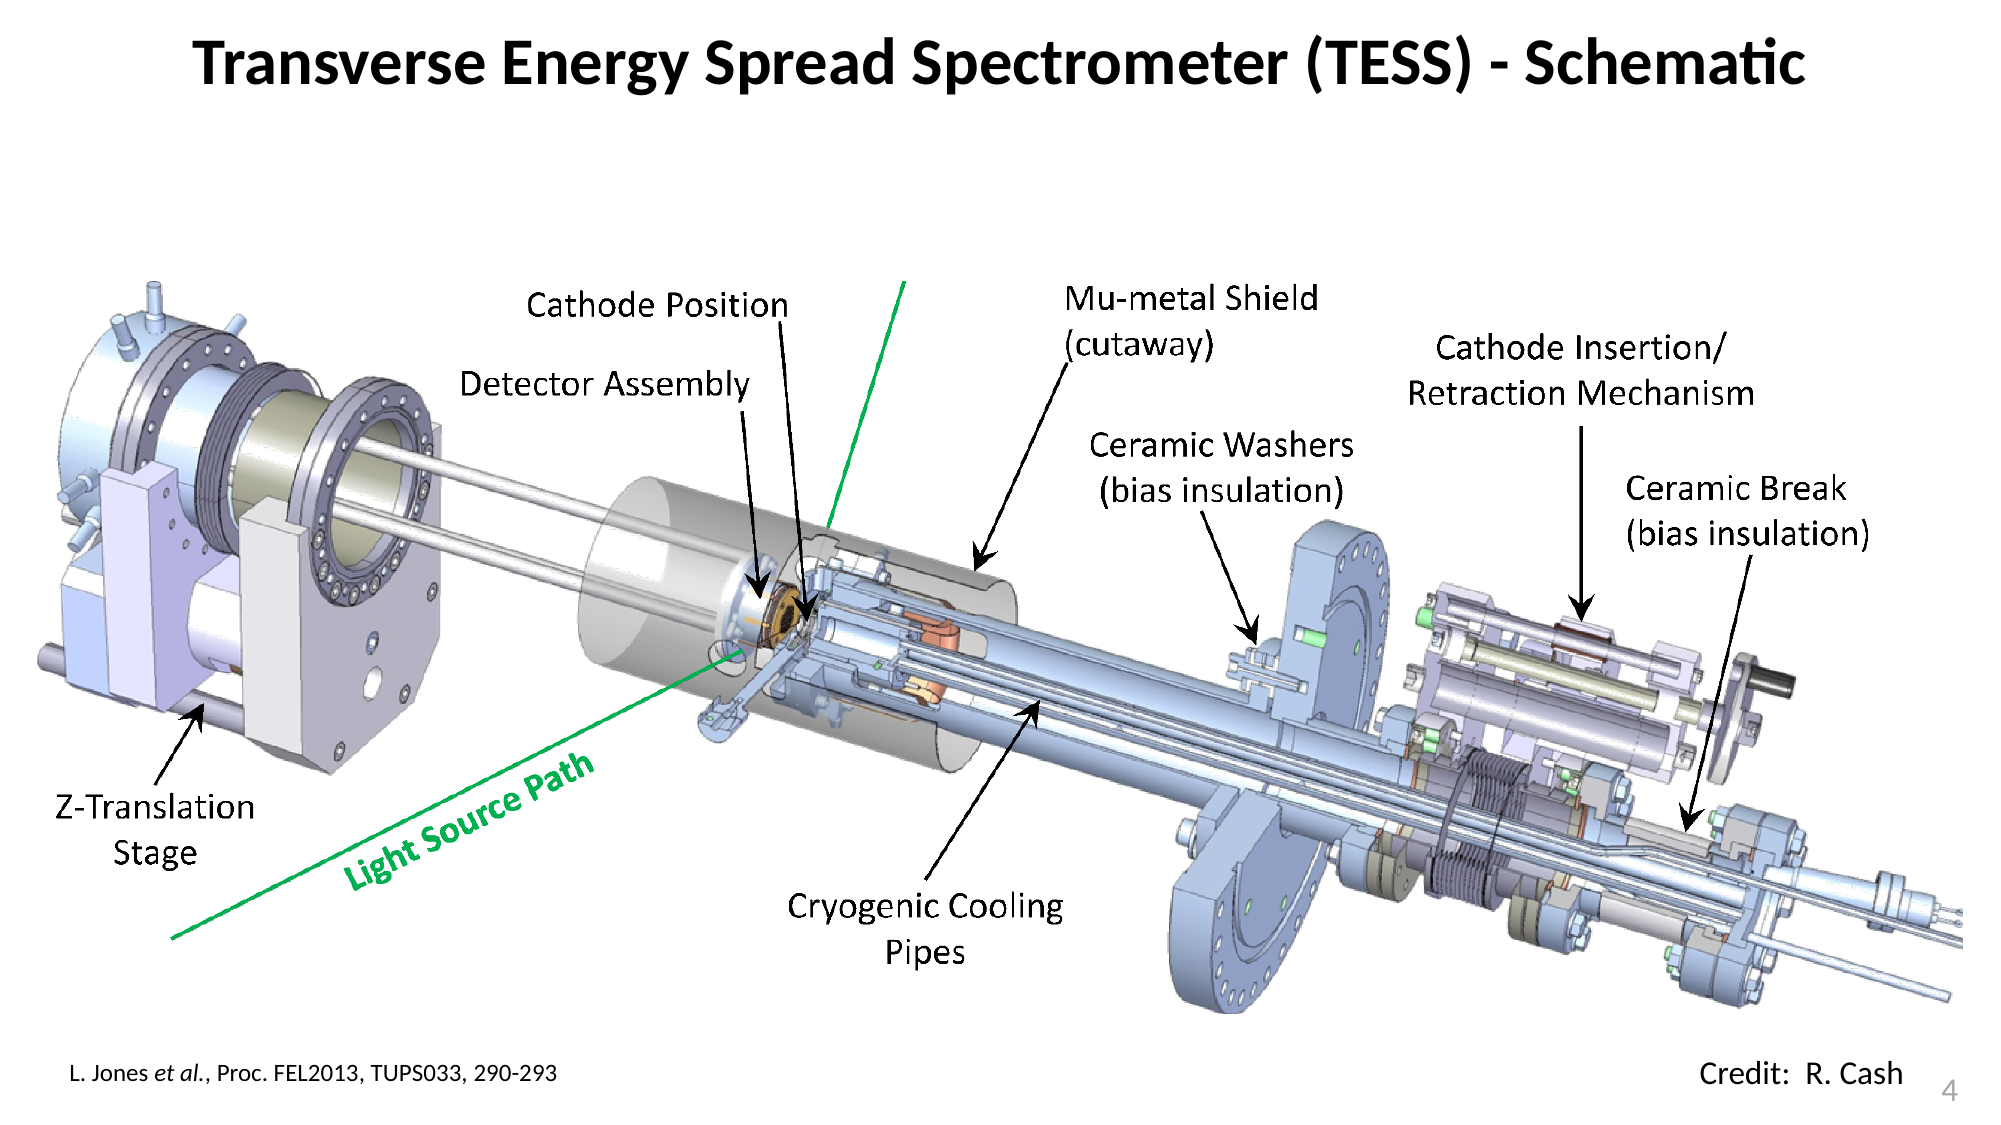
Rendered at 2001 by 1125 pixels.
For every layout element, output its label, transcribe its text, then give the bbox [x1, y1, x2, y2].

text_box L. Jones et al., Proc. FEL2013, TUPS033, 290-293 [37, 1049, 591, 1094]
text_box Transverse Energy Spread Spectrometer (TESS) - Schematic [0, 10, 2000, 106]
text_box 4 [1905, 1060, 1994, 1116]
text_box Credit: R. Cash [1631, 1043, 1973, 1099]
picture [37, 281, 1963, 1014]
